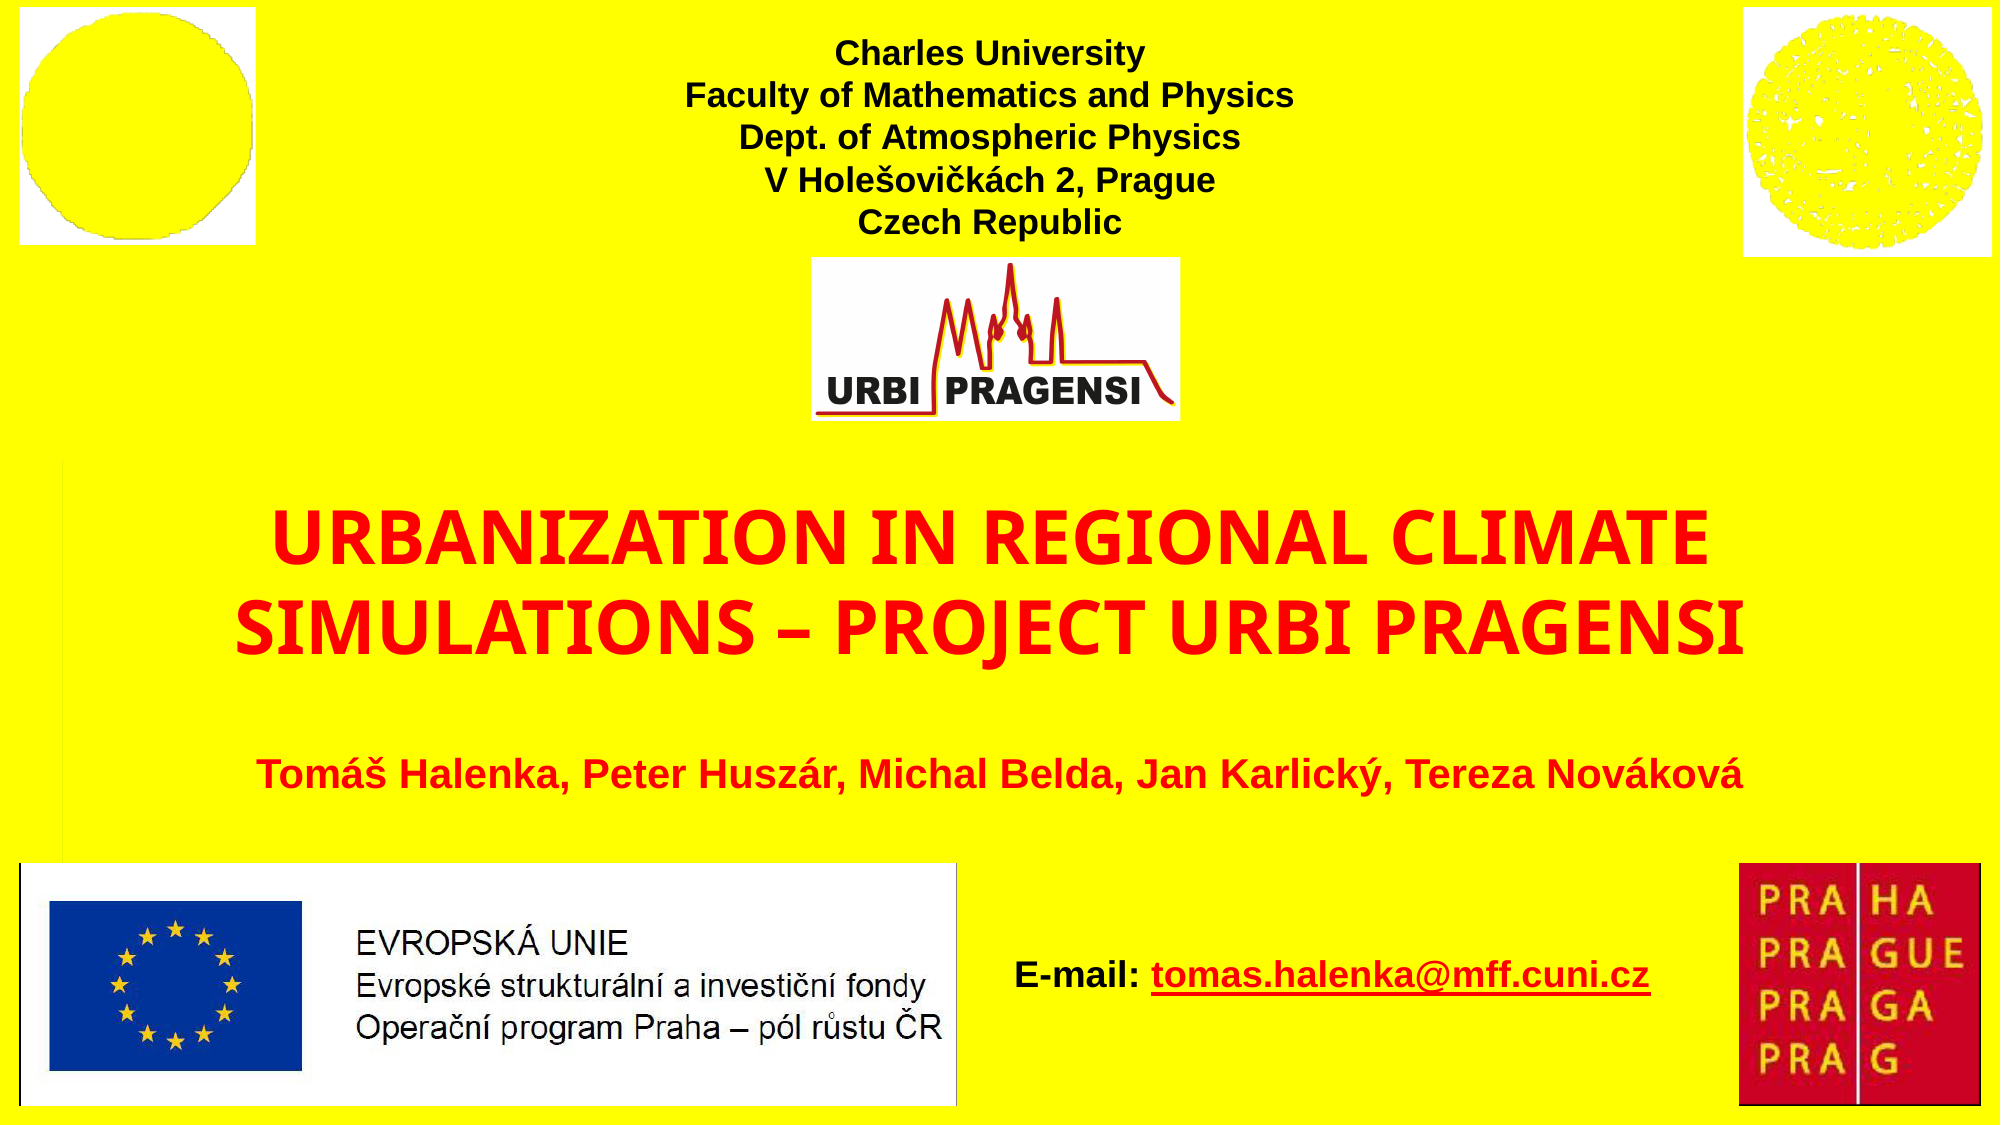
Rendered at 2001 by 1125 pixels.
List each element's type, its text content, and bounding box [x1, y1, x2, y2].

title Urbanization in regional climate simulations – Project URBI PRAGENSI [45, 432, 1937, 678]
text_box Tomáš Halenka, Peter Huszár, Michal Belda, Jan Karlický, Tereza Nováková [54, 739, 1945, 805]
picture [810, 256, 1181, 421]
picture [19, 863, 957, 1107]
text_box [961, 952, 1734, 1040]
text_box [1742, 7, 1993, 258]
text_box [19, 6, 256, 245]
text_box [503, 30, 1479, 282]
picture [1739, 863, 1981, 1107]
